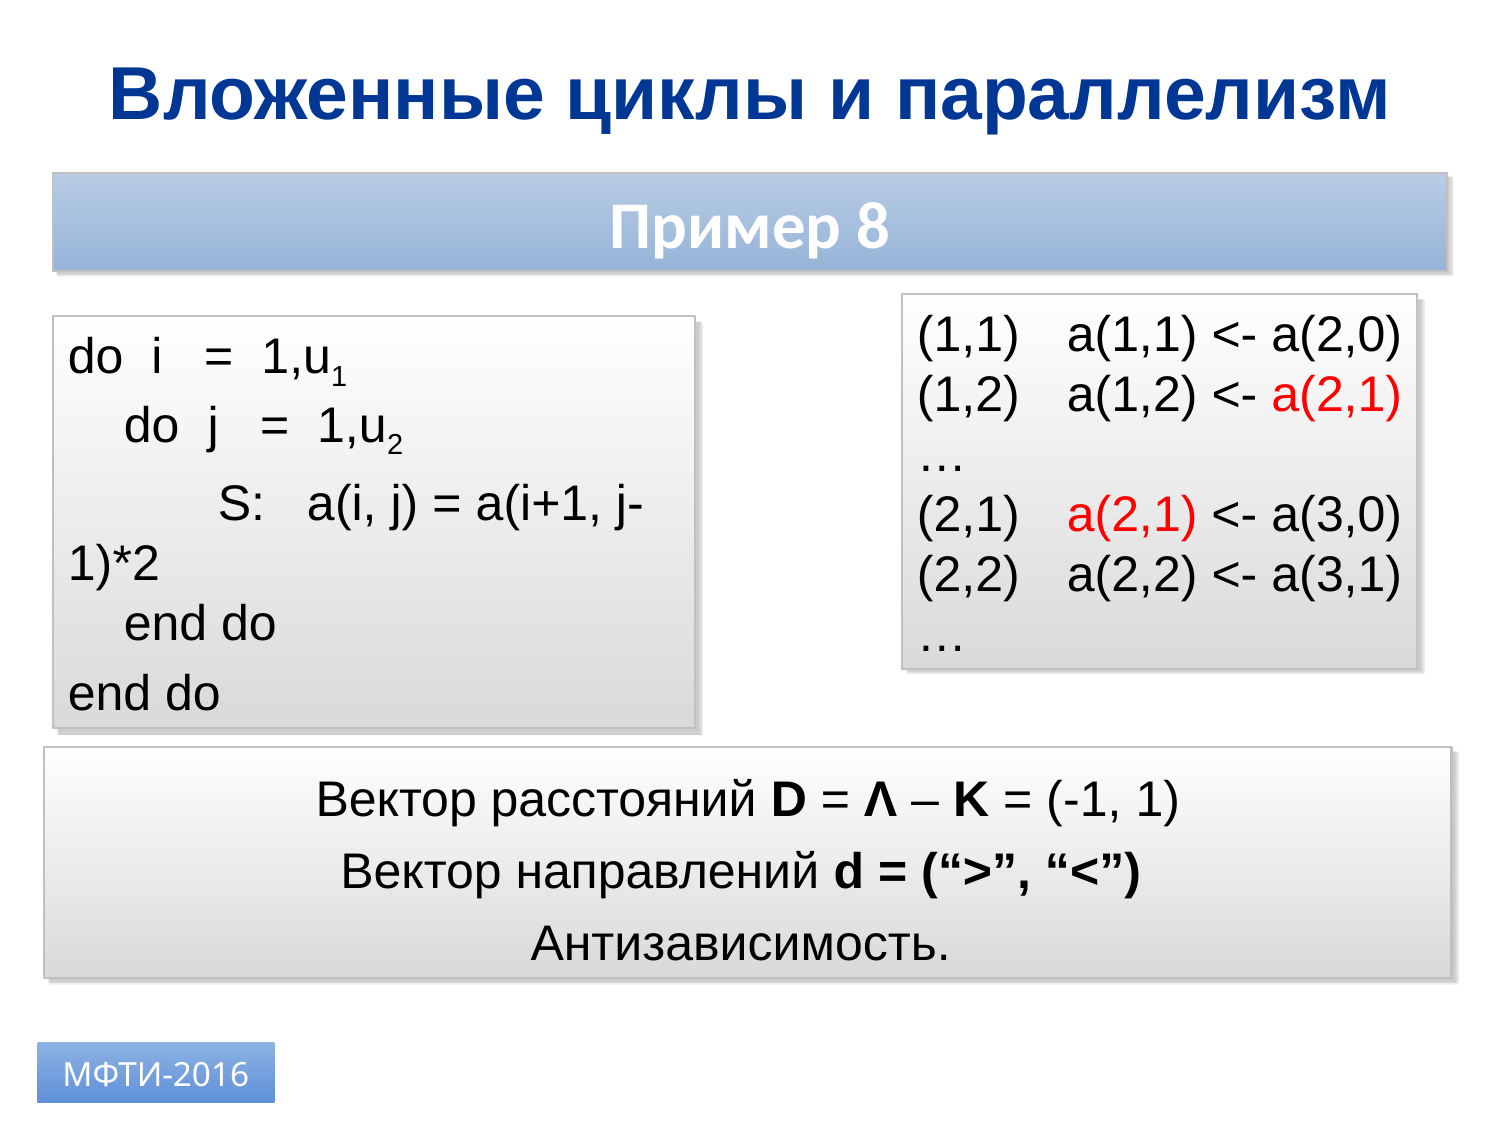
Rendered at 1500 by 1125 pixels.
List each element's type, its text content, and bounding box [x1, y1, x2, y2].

text_box Вектор расстояний D = Λ – Κ = (-1, 1) Вектор направлений d = (“>”, “<”) Антизависимость. [43, 747, 1452, 978]
text_box do i = 1,u1 do j = 1,u2 S: a(i, j) = a(i+1, j-1)*2 end do end do [53, 316, 696, 728]
footer МФТИ-2016 [36, 1042, 275, 1104]
text_box (1,1) a(1,1) <- a(2,0) (1,2) a(1,2) <- a(2,1) … (2,1) a(2,1) <- a(3,0) (2,2) a(2,2) <- a(3,1) … [902, 294, 1418, 669]
text_box Вложенные циклы и параллелизм [53, 39, 1447, 141]
text_box Пример 8 [53, 173, 1447, 271]
